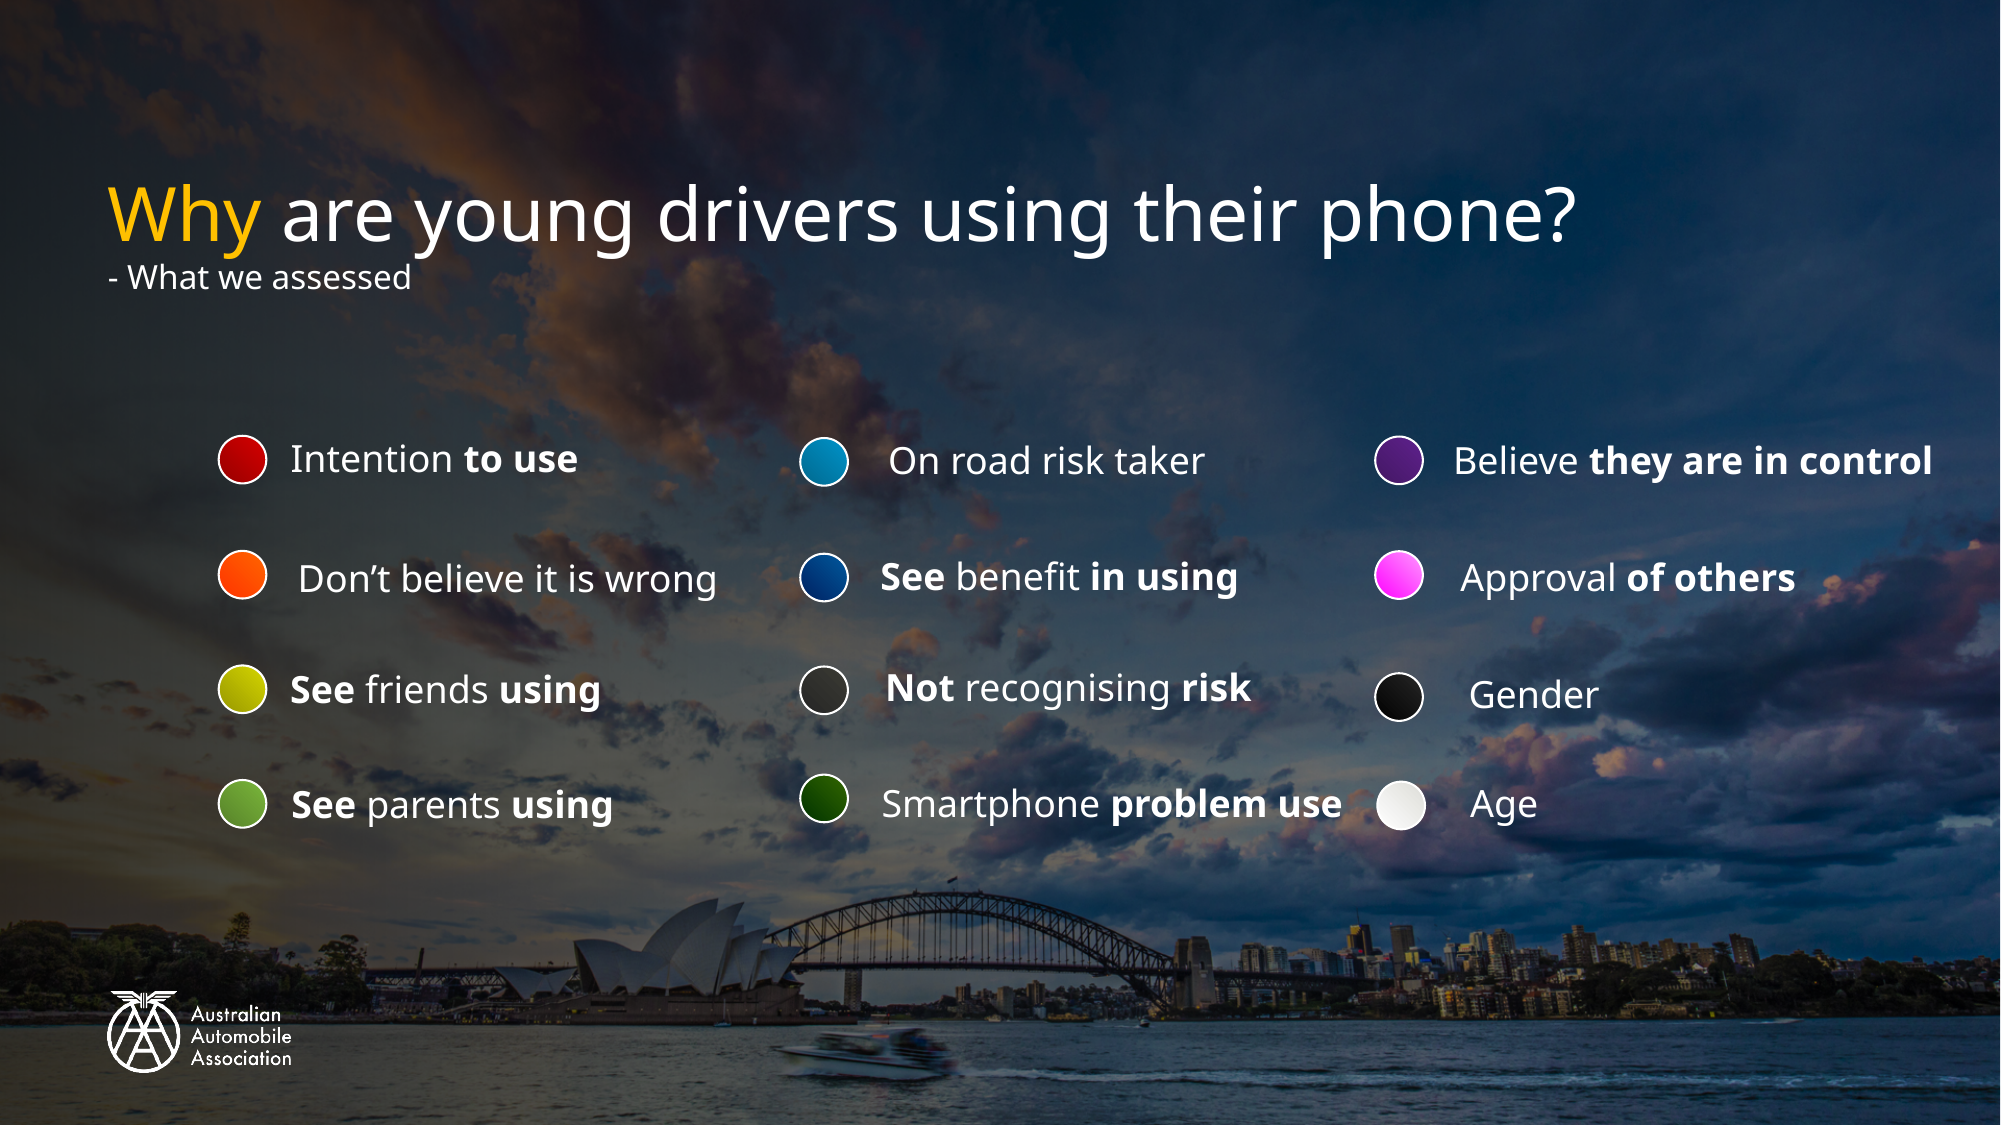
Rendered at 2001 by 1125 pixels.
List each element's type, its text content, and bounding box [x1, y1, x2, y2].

text_box On road risk taker [873, 429, 1221, 490]
text_box [217, 778, 268, 829]
text_box [1374, 435, 1424, 486]
text_box Not recognising risk [870, 656, 1267, 717]
text_box Intention to use [275, 427, 594, 488]
text_box Don’t believe it is wrong [282, 547, 734, 607]
text_box [217, 549, 268, 600]
text_box [1374, 672, 1424, 722]
text_box [799, 665, 849, 716]
text_box [217, 434, 268, 485]
text_box See friends using [275, 658, 618, 719]
text_box [799, 436, 849, 487]
text_box See parents using [276, 773, 630, 834]
text_box [217, 664, 268, 715]
text_box Gender [1453, 663, 1615, 724]
picture [0, 0, 2001, 1125]
text_box [799, 773, 849, 824]
text_box Smartphone problem use [866, 772, 1359, 833]
text_box [1376, 780, 1427, 831]
text_box See benefit in using [865, 545, 1255, 606]
text_box Why are young drivers using their phone? - What we assessed [93, 158, 1597, 304]
text_box [1374, 550, 1424, 600]
text_box [799, 552, 849, 603]
text_box Believe they are in control [1438, 429, 1949, 490]
text_box Age [1455, 772, 1845, 833]
text_box Approval of others [1445, 546, 1812, 607]
